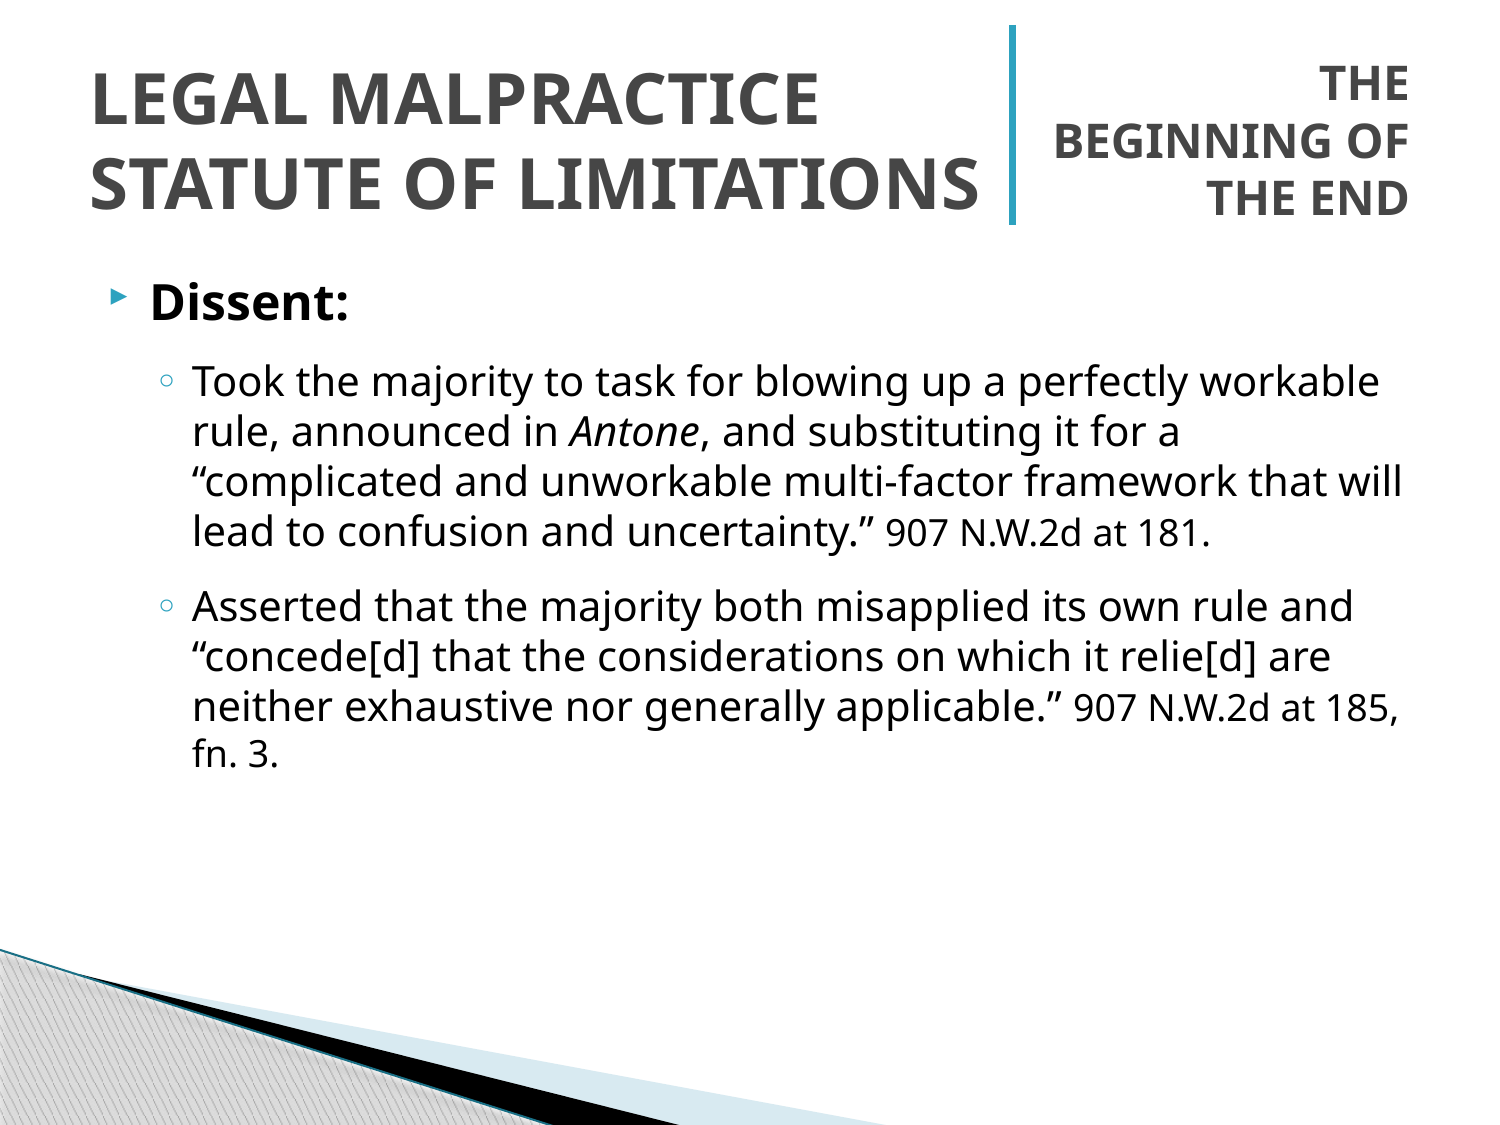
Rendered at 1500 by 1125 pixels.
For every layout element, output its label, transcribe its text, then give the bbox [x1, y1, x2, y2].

list Dissent: Took the majority to task for blowing up a perfectly workable rule, announced in Antone, and substituting it for a “complicated and unworkable multi-factor framework that will lead to confusion and uncertainty.” 907 N.W.2d at 181. Asserted that the majority both misapplied its own rule and “concede[d] that the considerations on which it relie[d] are neither exhaustive nor generally applicable.” 907 N.W.2d at 185, fn. 3. [75, 262, 1425, 936]
text_box The Beginning of the End [1012, 45, 1425, 233]
title Legal Malpractice Statute of Limitations [74, 45, 1012, 233]
